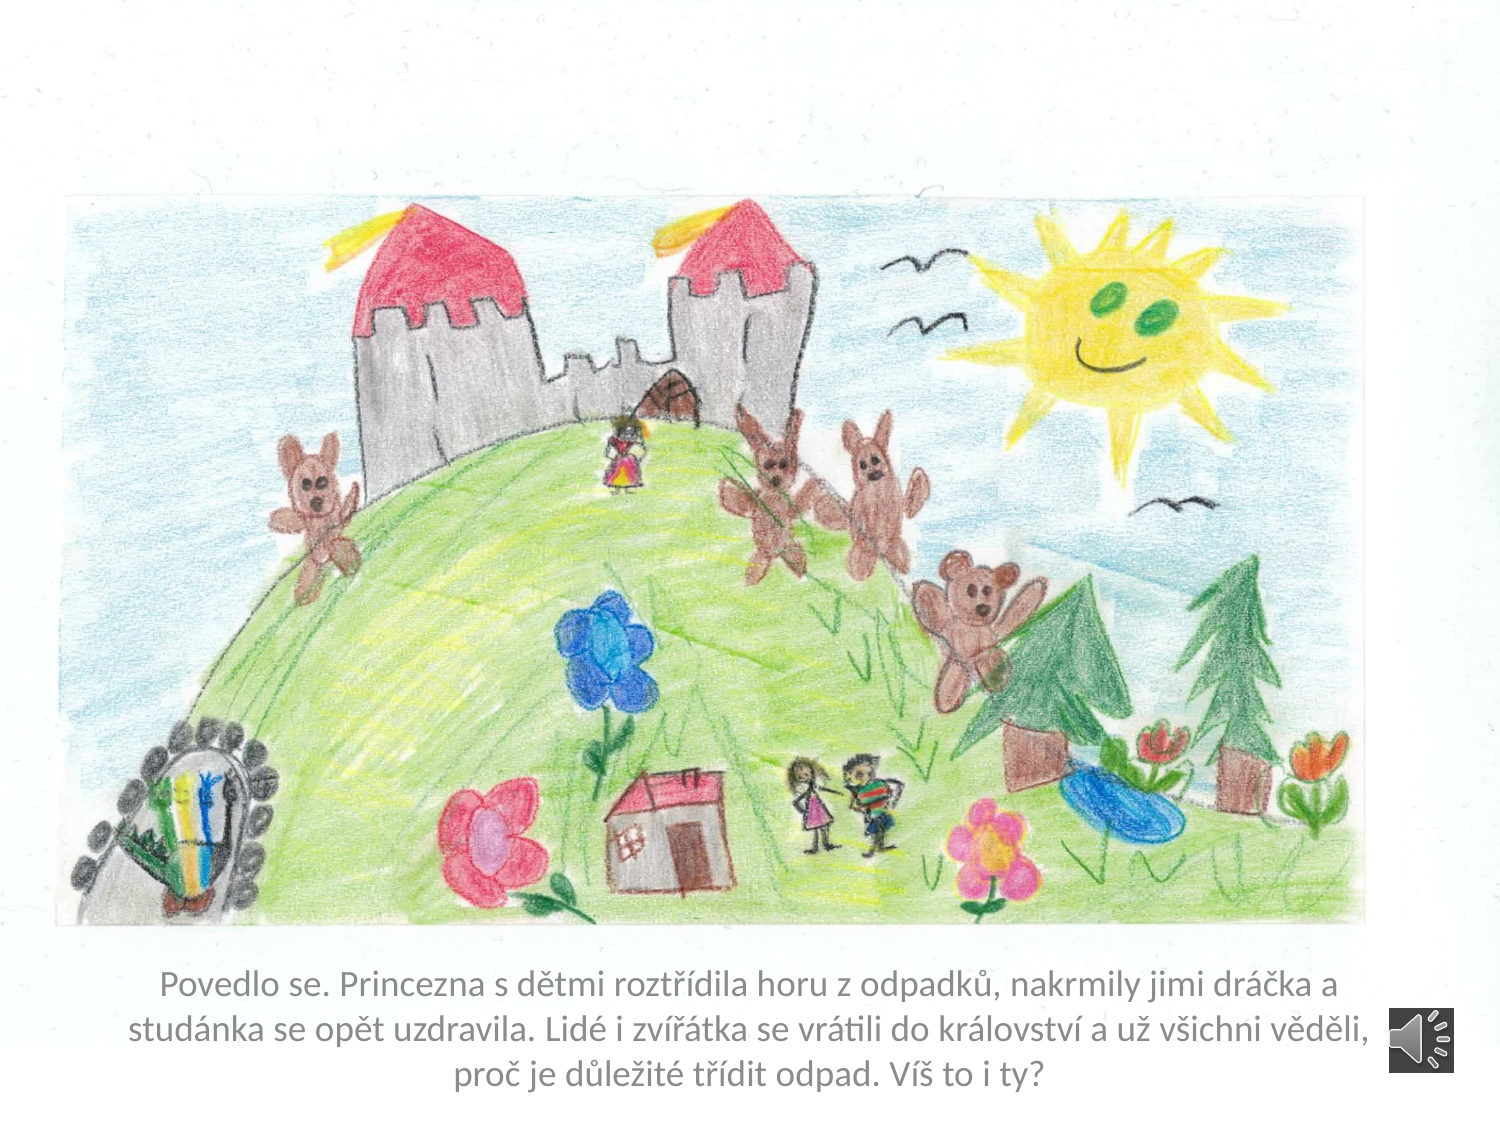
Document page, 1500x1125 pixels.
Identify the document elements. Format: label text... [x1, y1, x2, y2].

subtitle Povedlo se. Princezna s dětmi roztřídila horu z odpadků, nakrmily jimi dráčka a studánka se opět uzdravila. Lidé i zvířátka se vrátili do království a už všichni věděli, proč je důležité třídit odpad. Víš to i ty? [112, 1053, 1388, 1103]
picture [0, 0, 1500, 1075]
